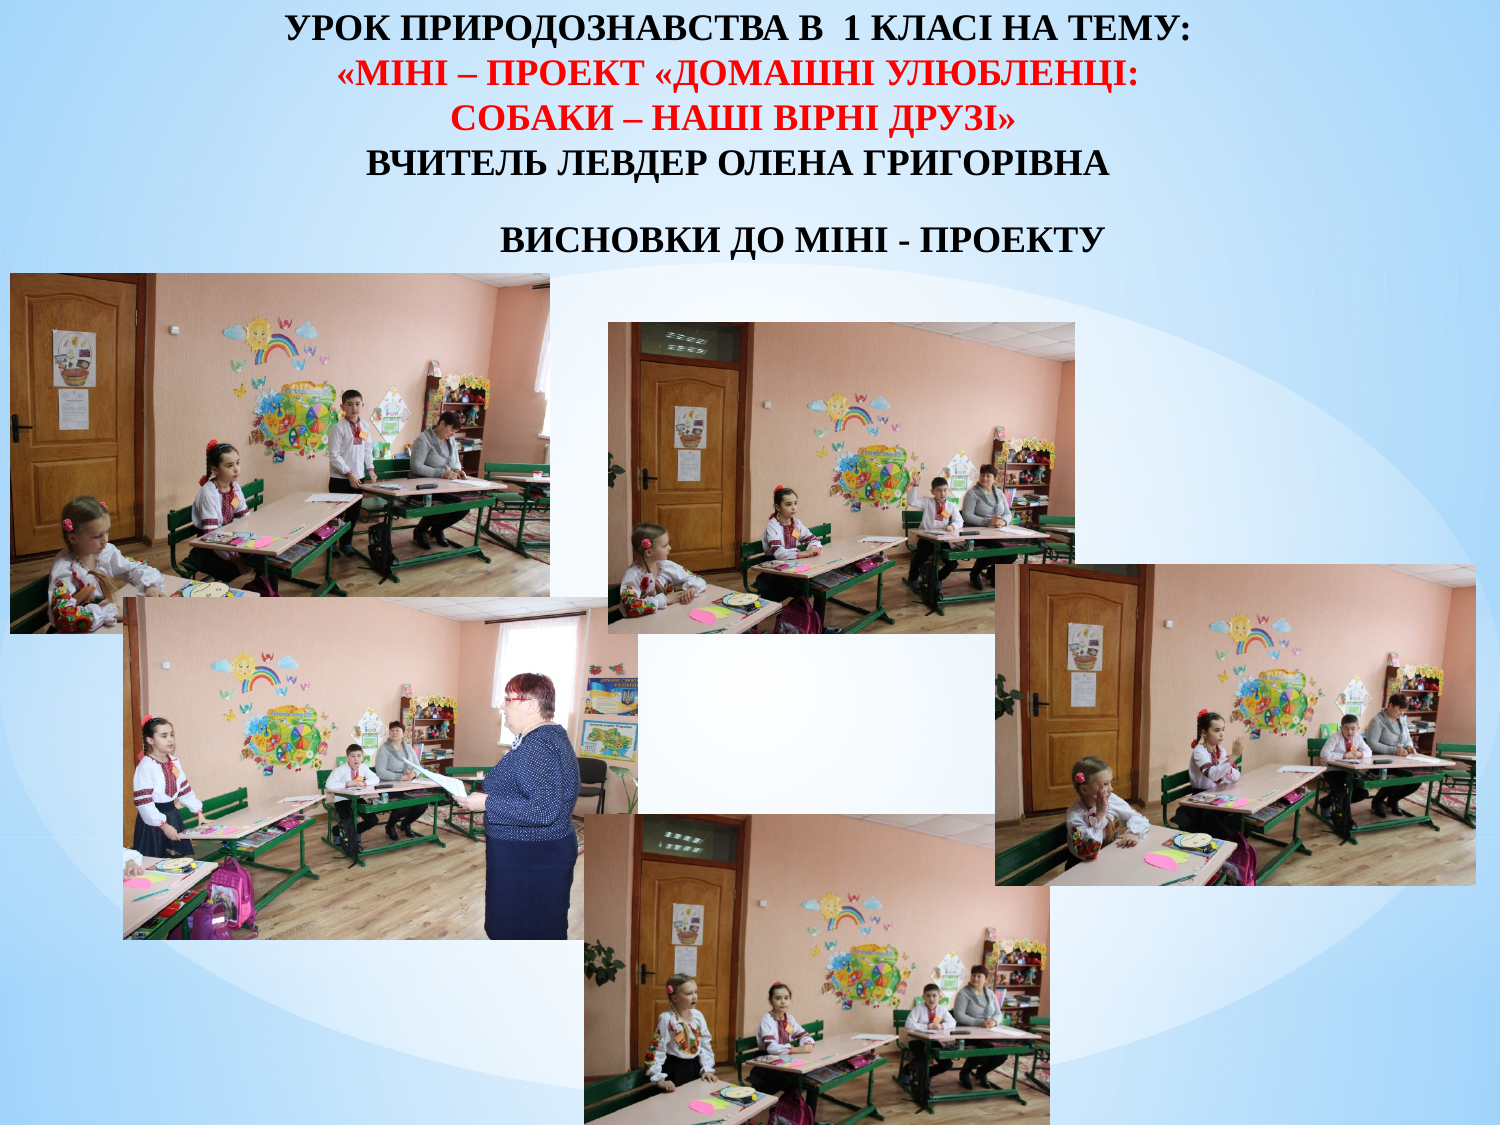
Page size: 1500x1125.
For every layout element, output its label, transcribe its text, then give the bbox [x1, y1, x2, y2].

text_box УРОК ПРИРОДОЗНАВСТВА В 1 КЛАСІ НА ТЕМУ: «МІНІ – ПРОЕКТ «ДОМАШНІ УЛЮБЛЕНЦІ: СОБАКИ – НАШІ ВІРНІ ДРУЗІ» ВЧИТЕЛЬ ЛЕВДЕР ОЛЕНА ГРИГОРІВНА [29, 0, 1447, 191]
text_box ВИСНОВКИ ДО МІНІ - ПРОЕКТУ [454, 208, 1152, 268]
picture [10, 273, 1477, 1125]
